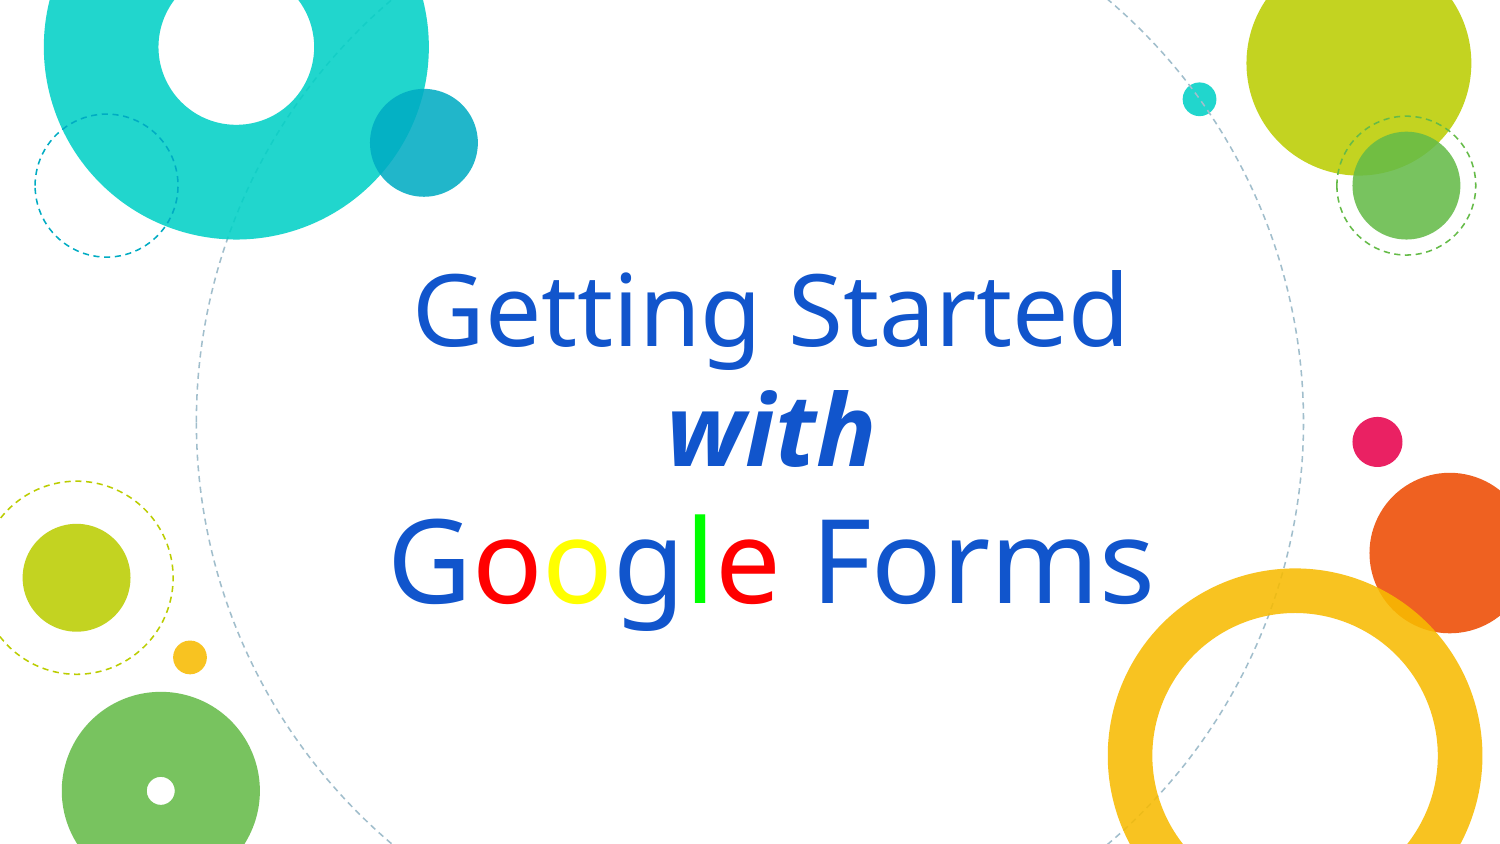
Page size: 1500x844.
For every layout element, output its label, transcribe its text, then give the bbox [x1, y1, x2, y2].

title Getting Started with Google Forms [309, 215, 1234, 658]
